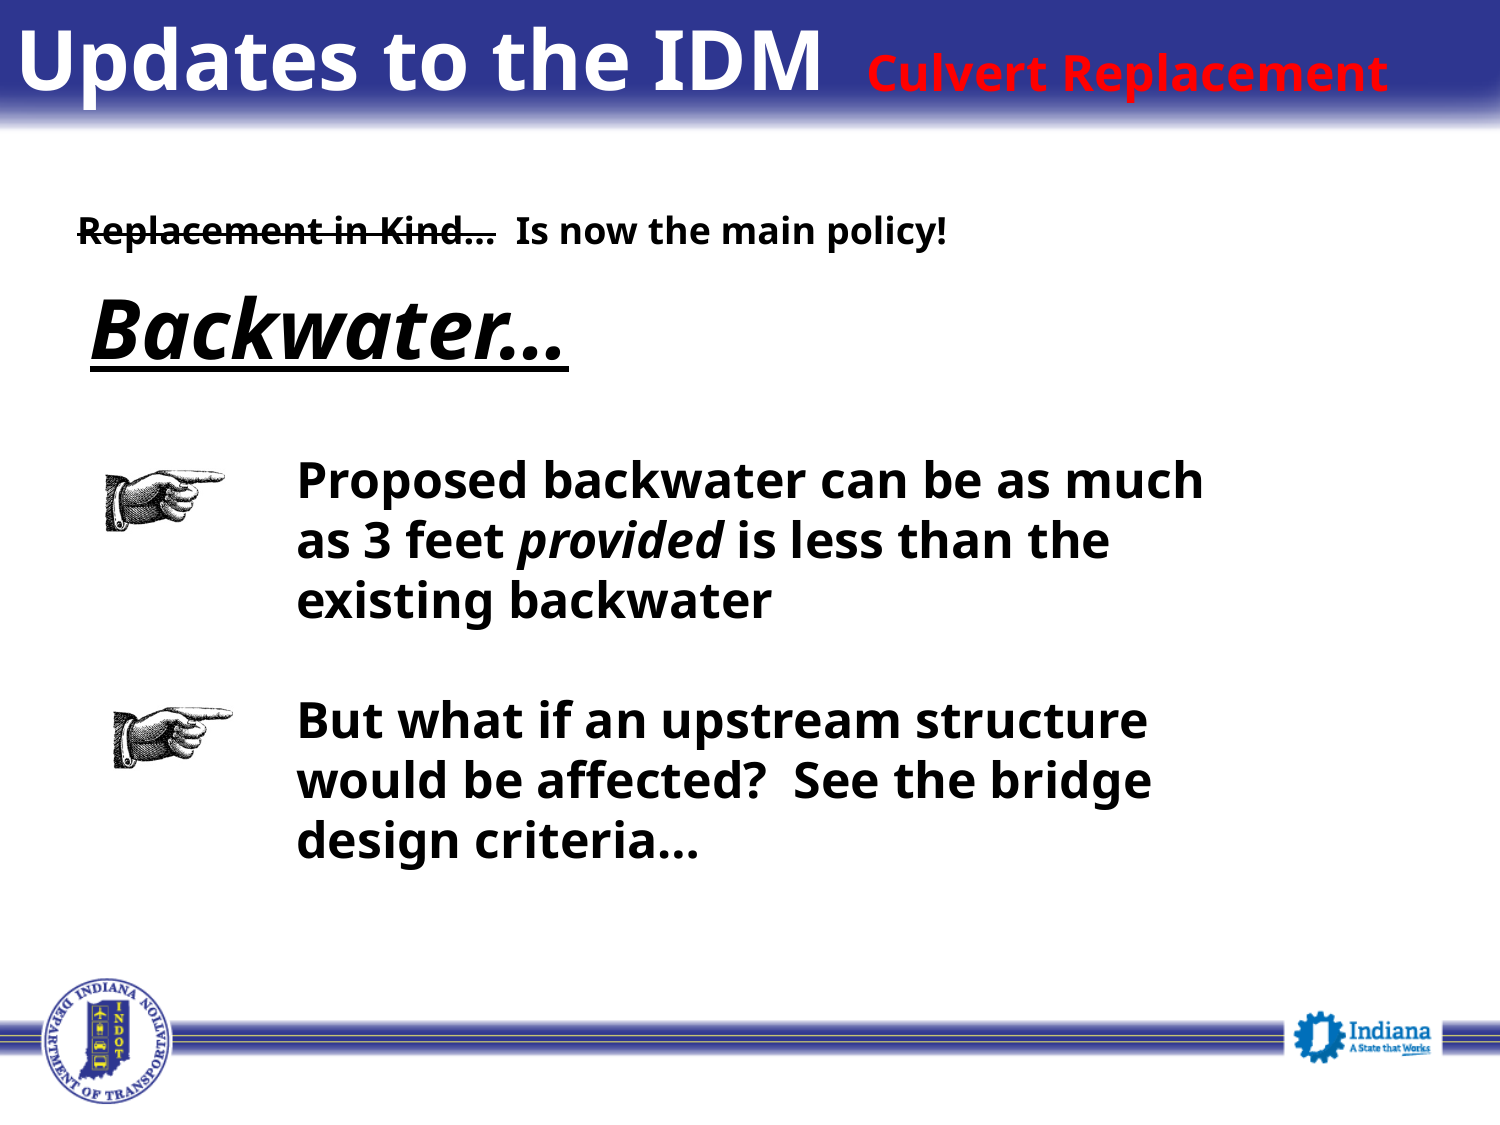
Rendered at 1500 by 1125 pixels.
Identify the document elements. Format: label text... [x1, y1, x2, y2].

picture [99, 462, 227, 538]
picture [0, 0, 1500, 263]
text_box Culvert Replacement [851, 33, 1450, 109]
title Updates to the IDM [0, 0, 1350, 138]
text_box Replacement in Kind… Is now the main policy! [62, 199, 1113, 260]
text_box Backwater… [74, 268, 763, 384]
picture [107, 699, 235, 776]
text_box Proposed backwater can be as much as 3 feet provided is less than the existing backwater But what if an upstream structure would be affected? See the bridge design criteria… [281, 441, 1244, 876]
picture [0, 945, 1500, 1125]
